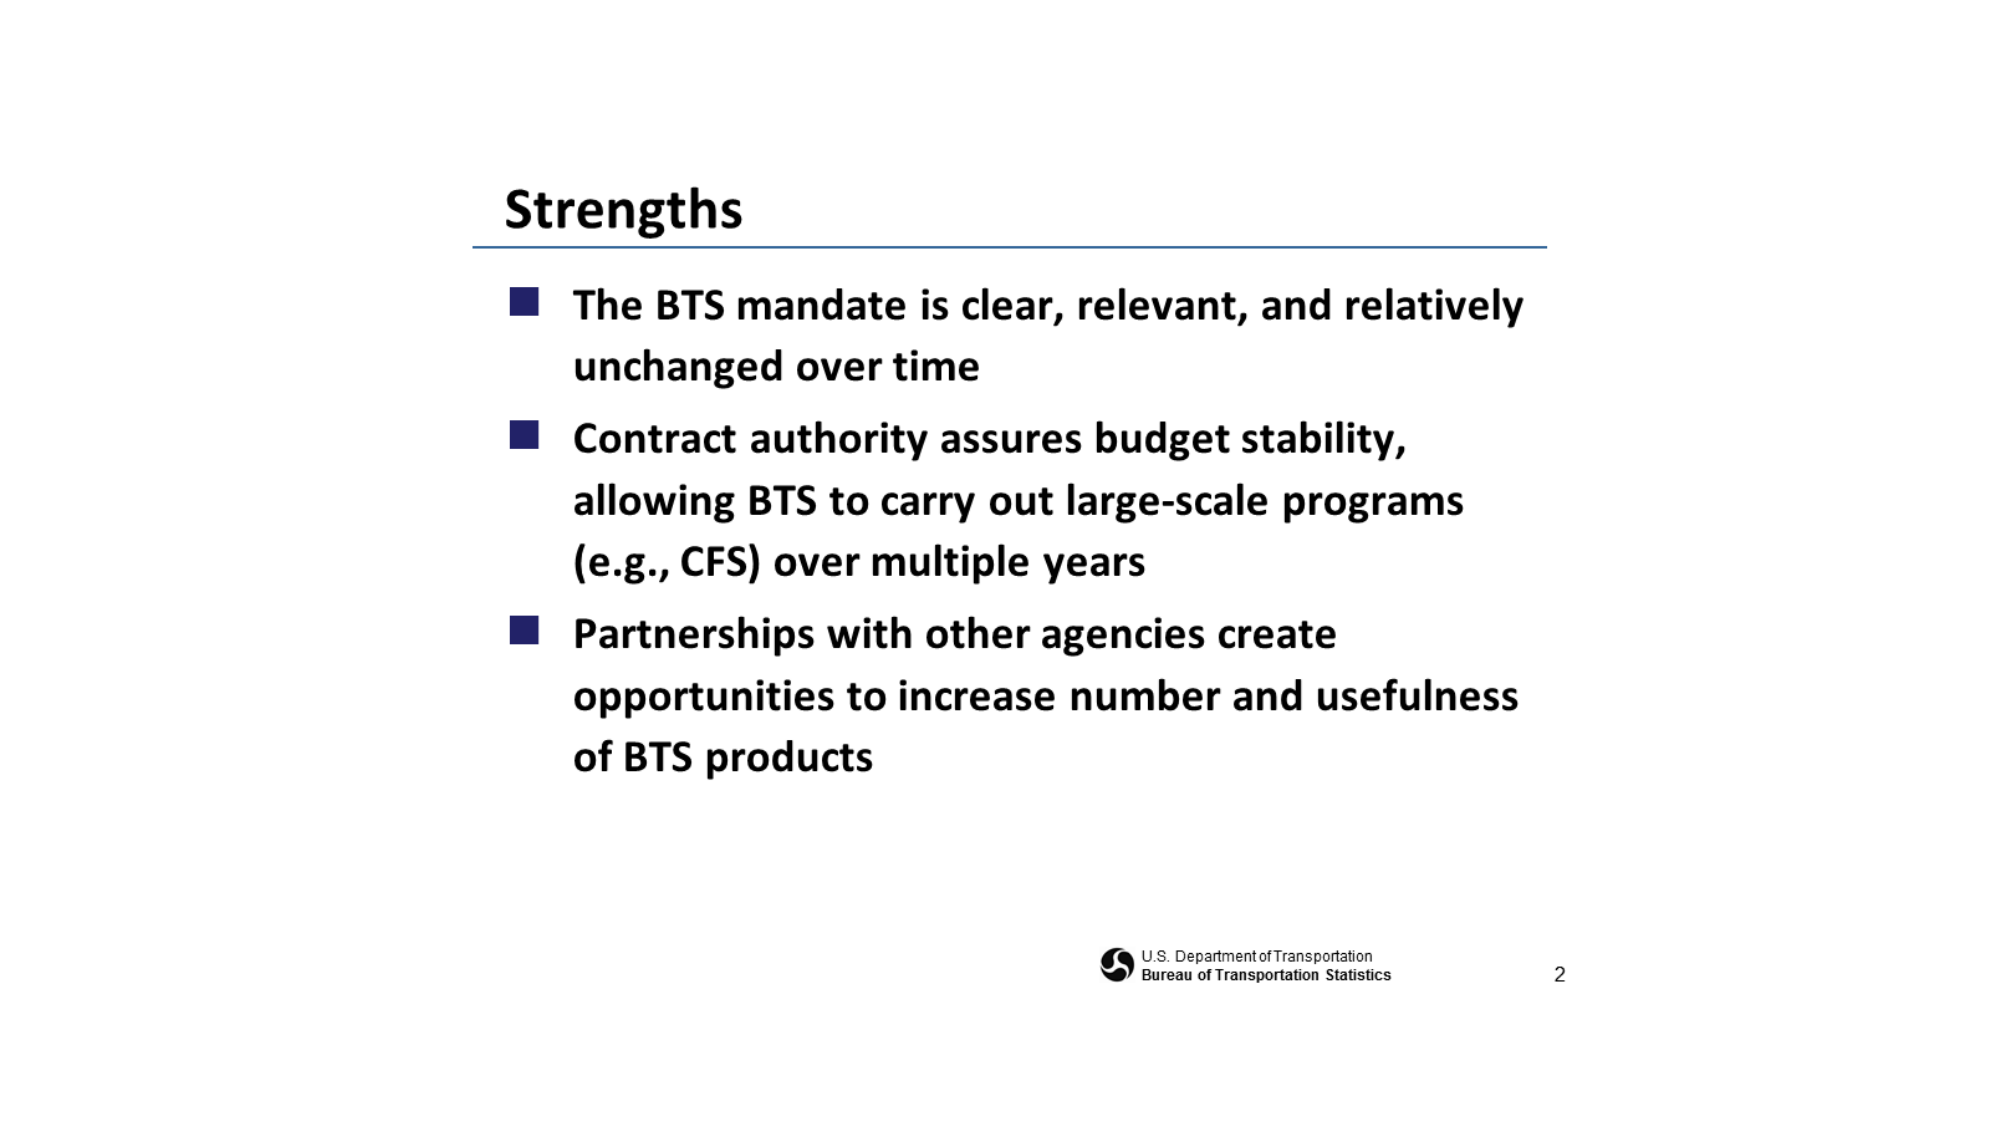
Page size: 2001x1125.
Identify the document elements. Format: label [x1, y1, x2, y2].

list [403, 118, 1597, 1014]
